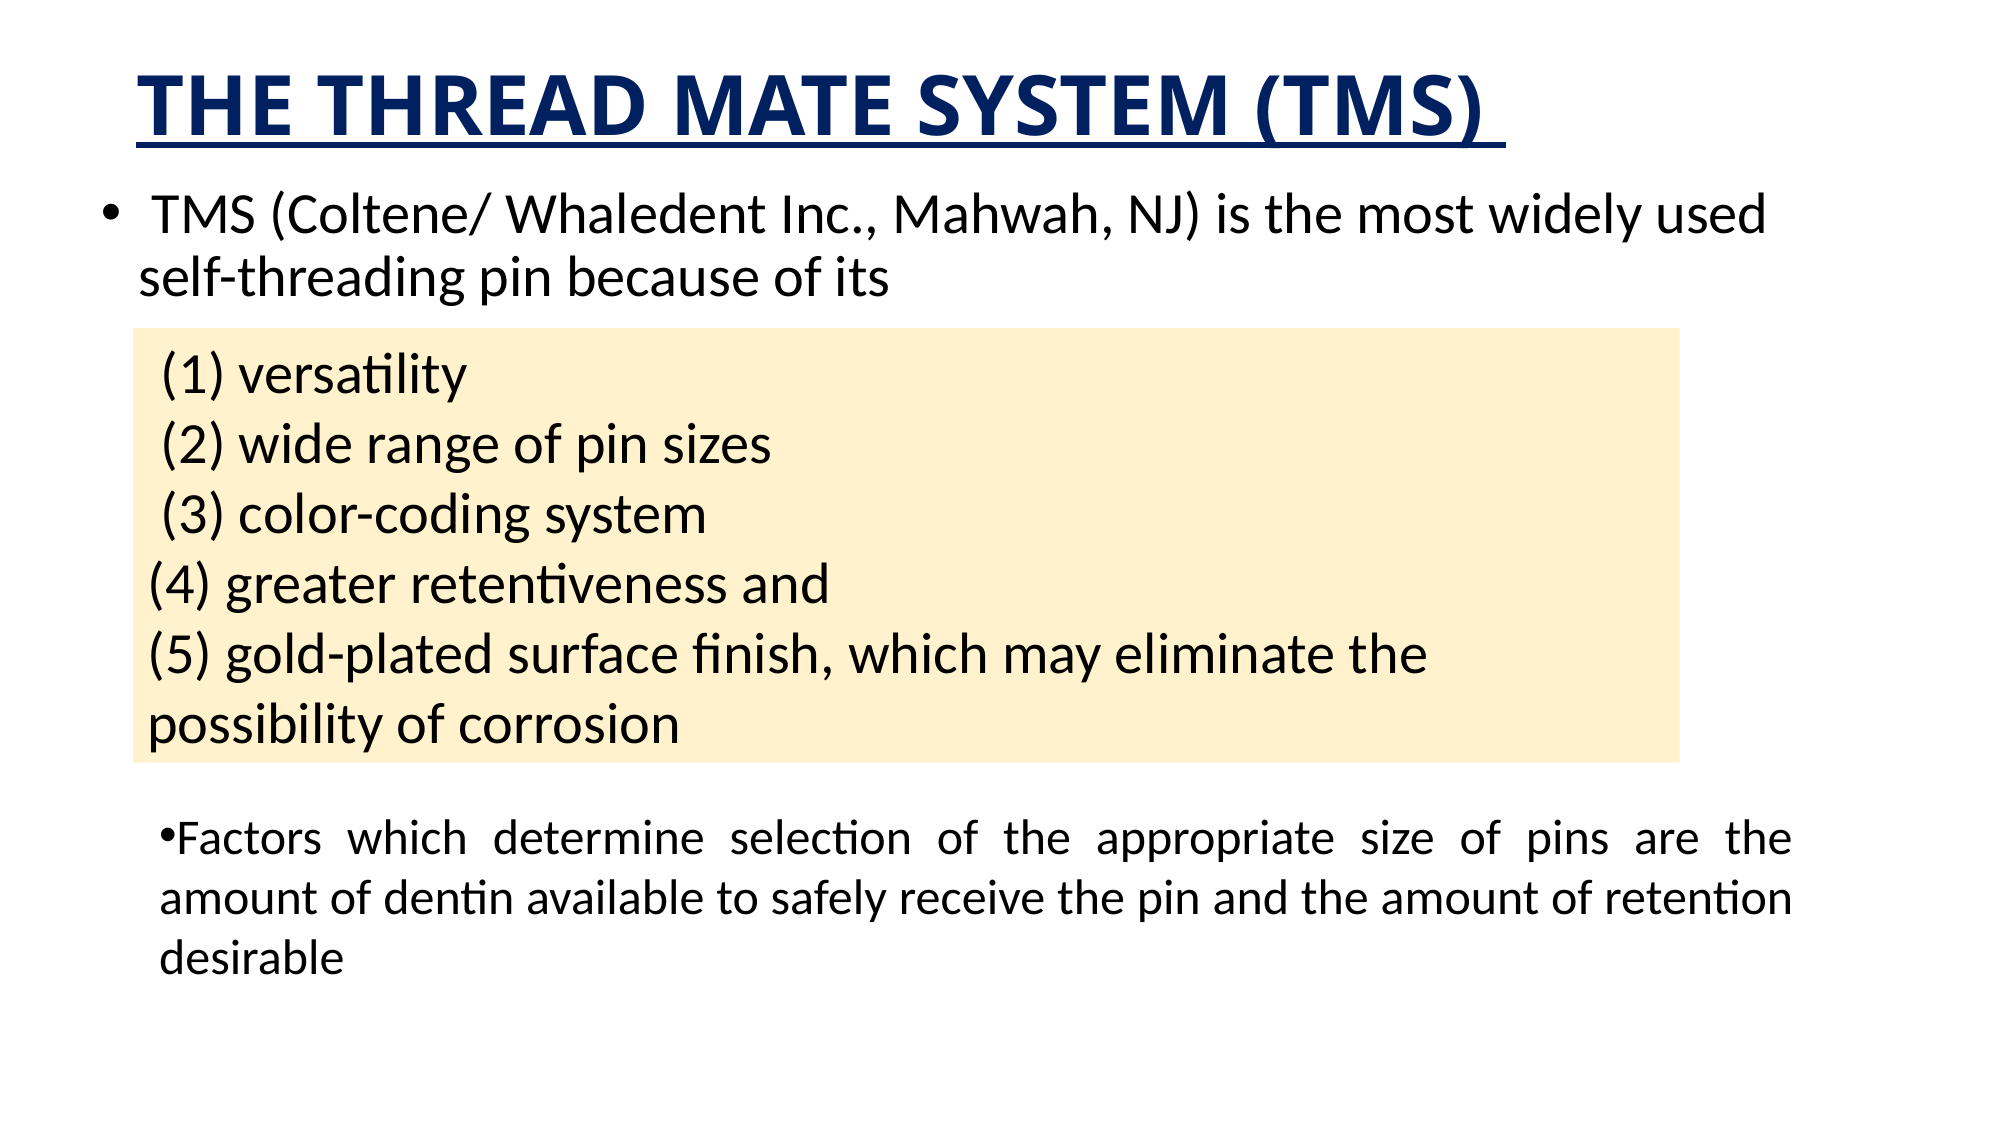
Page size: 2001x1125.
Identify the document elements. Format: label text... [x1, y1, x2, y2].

text_box Factors which determine selection of the appropriate size of pins are the amount of dentin available to safely receive the pin and the amount of retention desirable [144, 796, 1809, 992]
list TMS (Coltene/ Whaledent Inc., Mahwah, NJ) is the most widely used self-threading pin because of its [85, 175, 1811, 890]
title THE THREAD MATE SYSTEM (TMS) [121, 0, 1846, 218]
text_box (1) versatility (2) wide range of pin sizes (3) color-coding system (4) greater retentiveness and (5) gold-plated surface ﬁnish, which may eliminate the possibility of corrosion [132, 328, 1680, 763]
